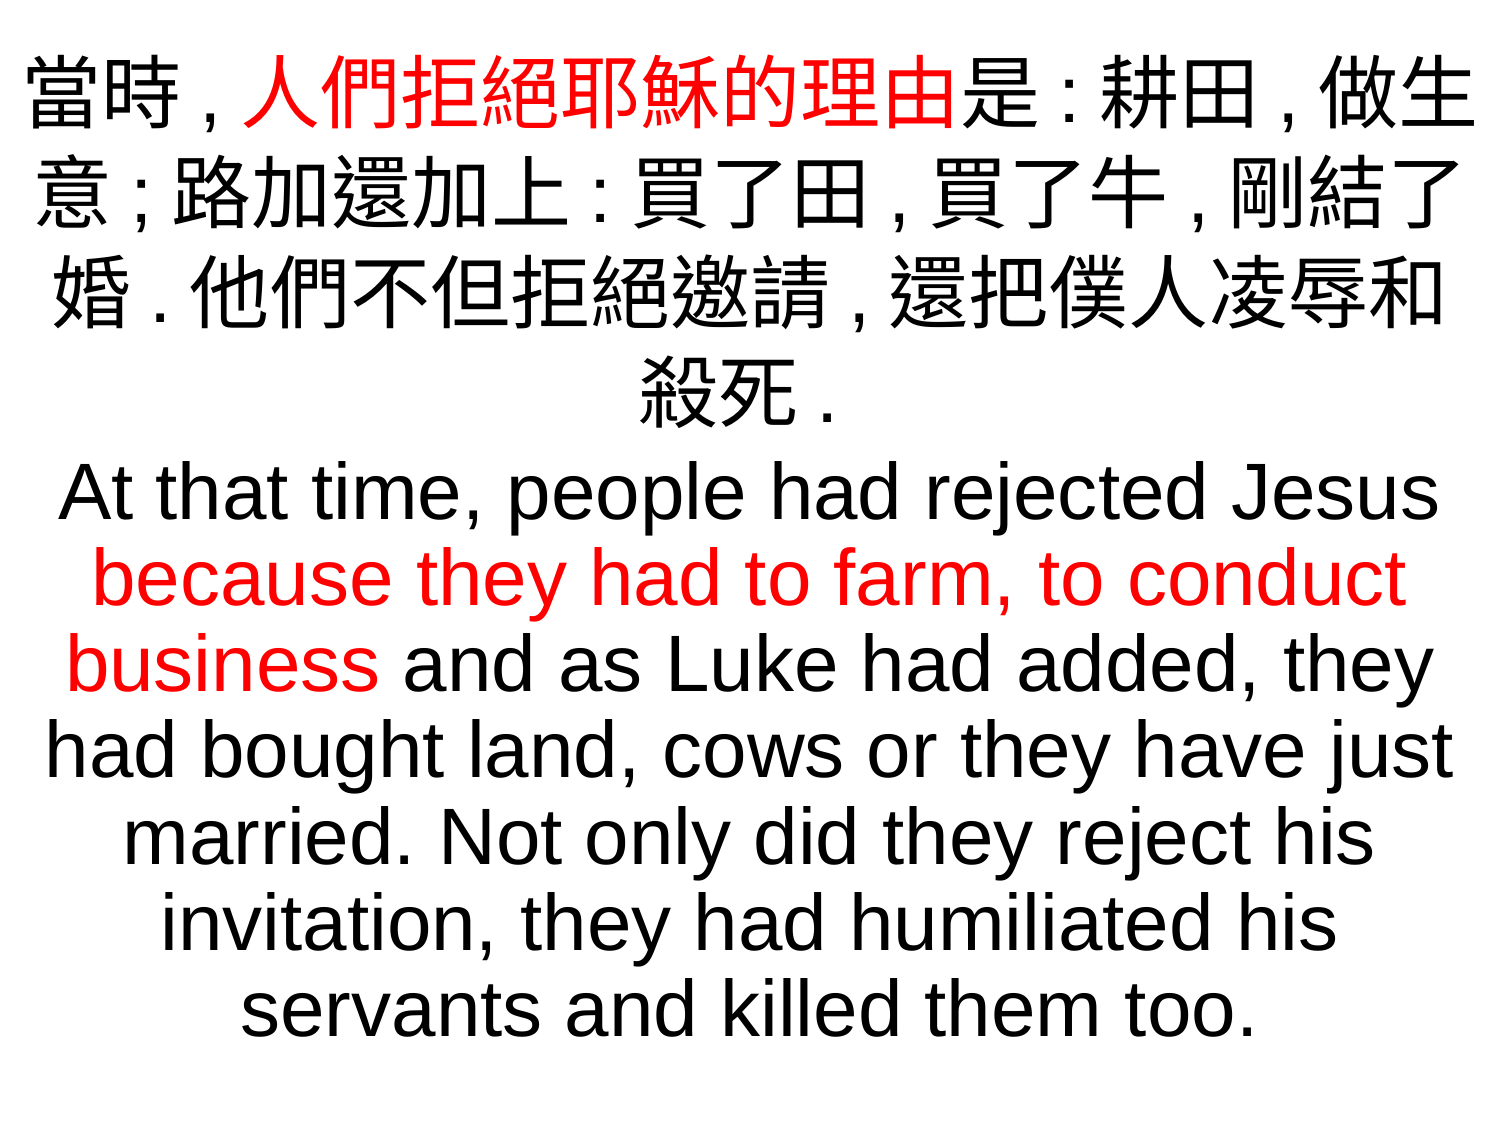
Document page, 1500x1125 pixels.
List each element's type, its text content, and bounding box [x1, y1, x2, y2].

subtitle 當時,人們拒絕耶穌的理由是:耕田,做生意;路加還加上:買了田,買了牛,剛結了婚.他們不但拒絕邀請,還把僕人凌辱和殺死. At that time, people had rejected Jesus because they had to farm, to conduct business and as Luke had added, they had bought land, cows or they have just married. Not only did they reject his invitation, they had humiliated his servants and killed them too. [0, 30, 1500, 1071]
